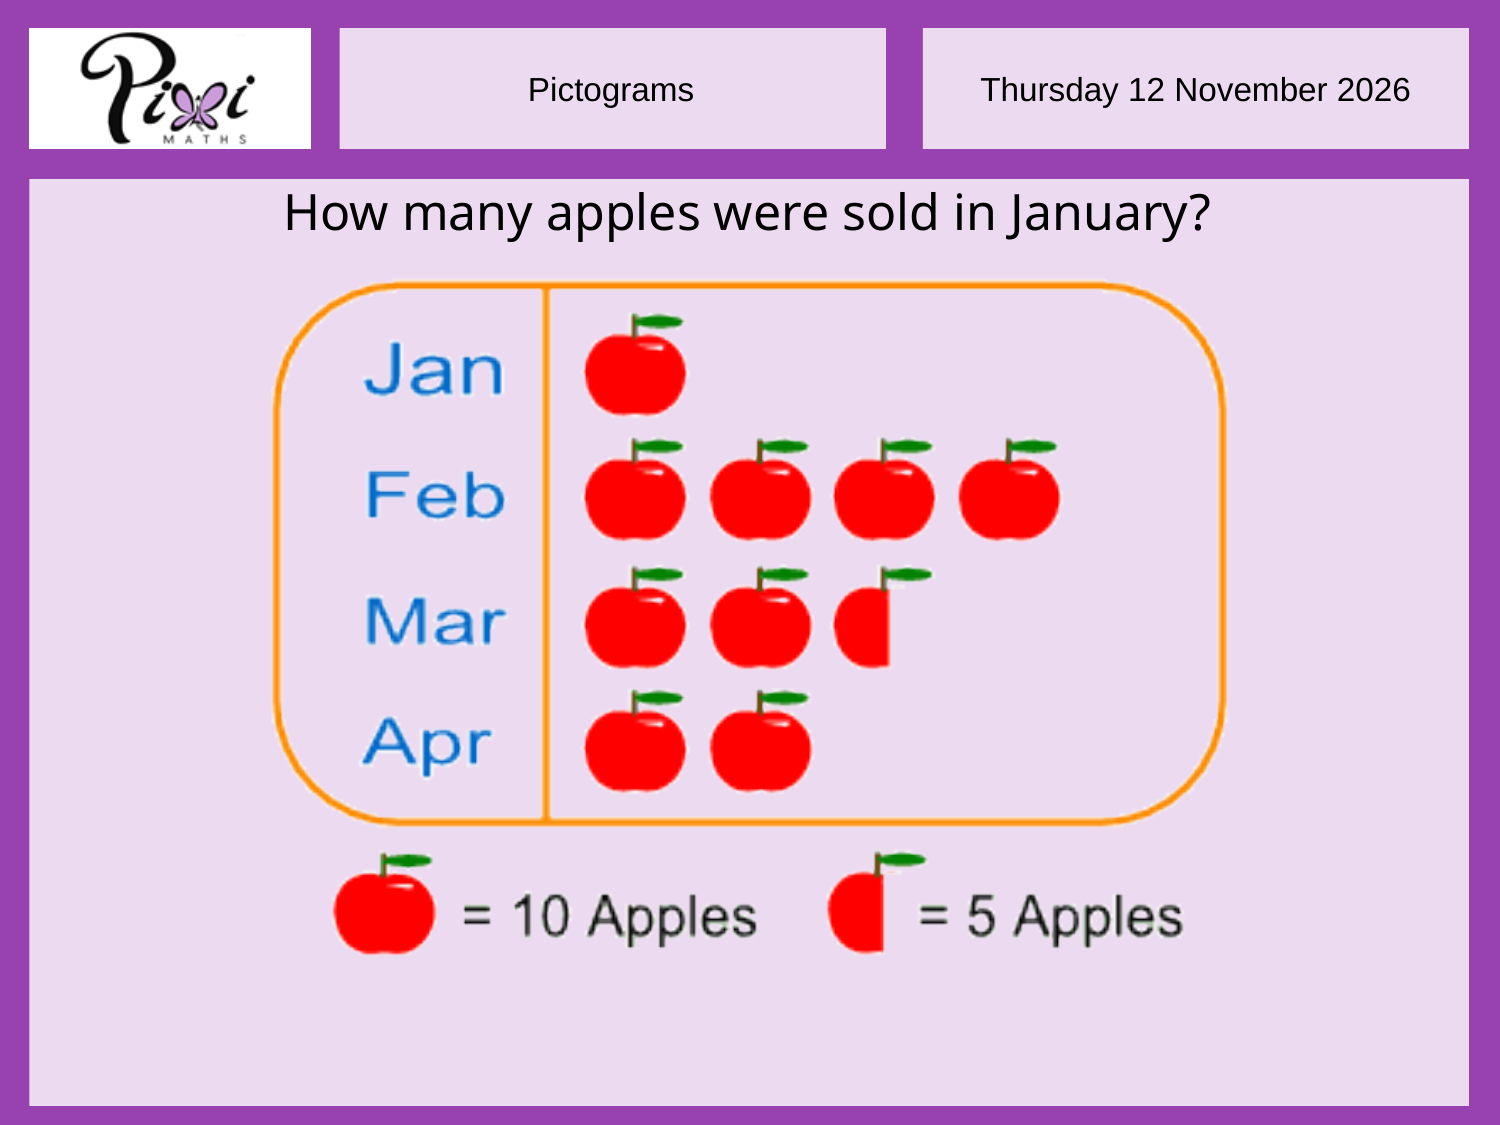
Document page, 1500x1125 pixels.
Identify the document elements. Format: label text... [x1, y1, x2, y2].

picture [0, 0, 1500, 1125]
title How many apples were sold in January? [72, 173, 1423, 361]
